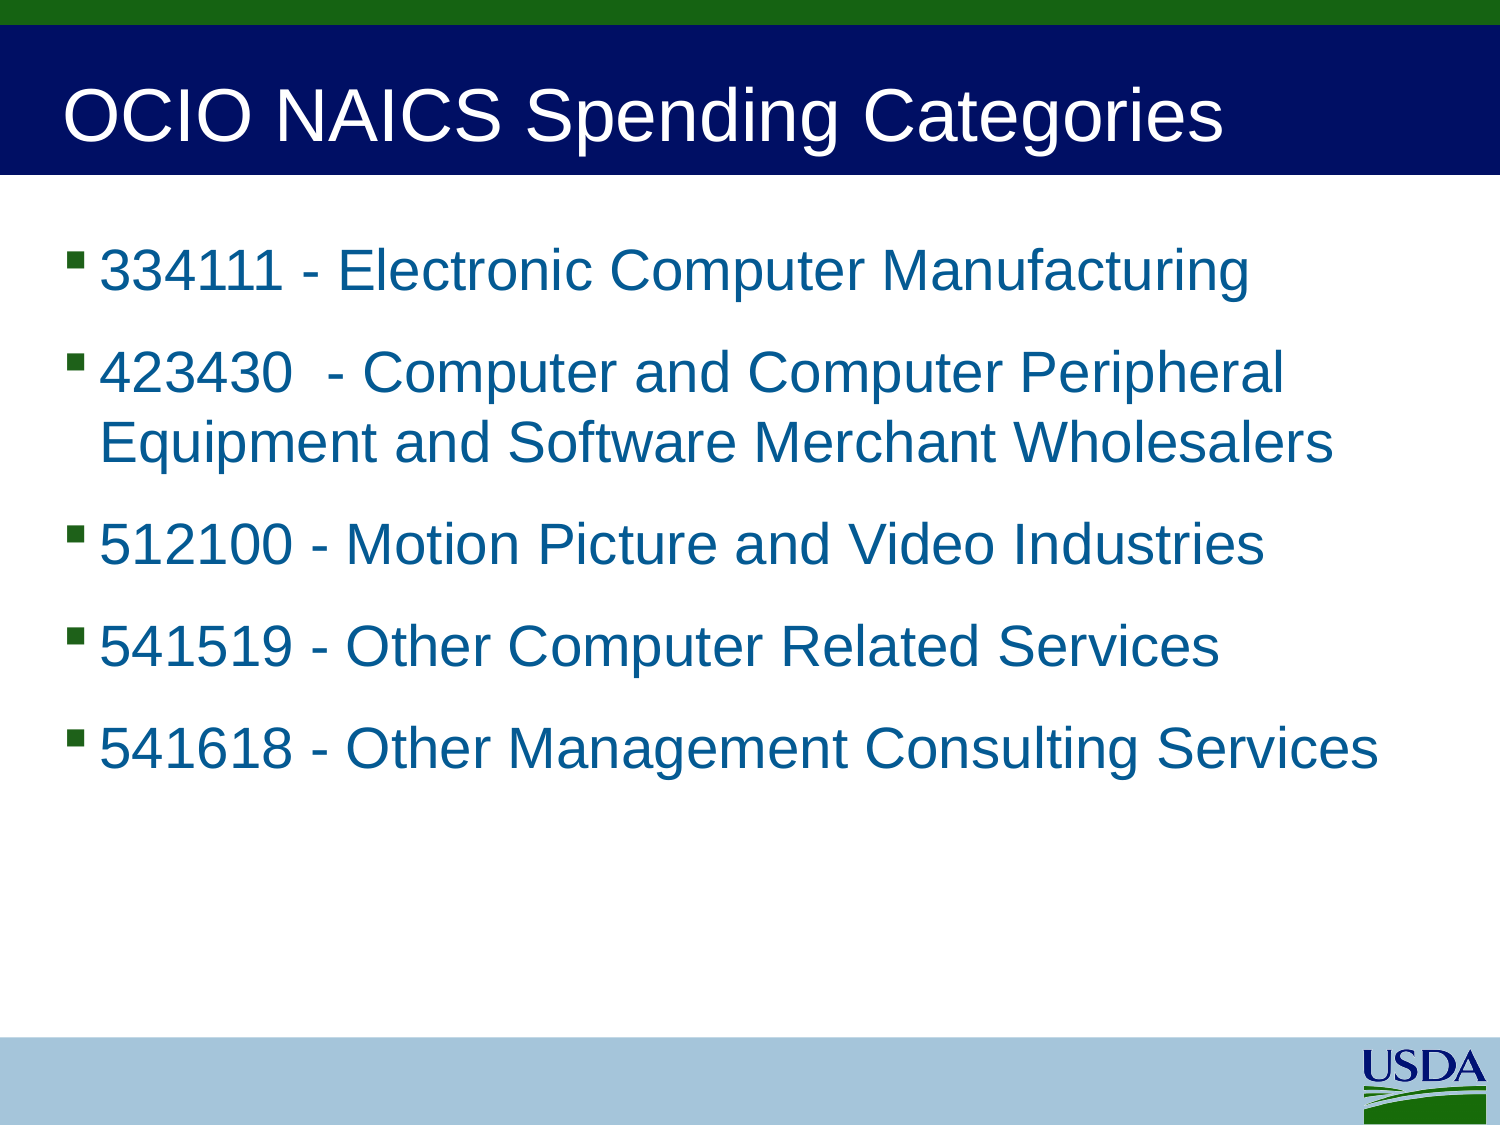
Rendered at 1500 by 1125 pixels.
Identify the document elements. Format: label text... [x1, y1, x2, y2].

picture [1362, 1048, 1488, 1125]
list 334111 - Electronic Computer Manufacturing 423430 - Computer and Computer Peripheral Equipment and Software Merchant Wholesalers 512100 - Motion Picture and Video Industries 541519 - Other Computer Related Services 541618 - Other Management Consulting Services [62, 224, 1426, 988]
title OCIO NAICS Spending Categories [62, 35, 1426, 187]
